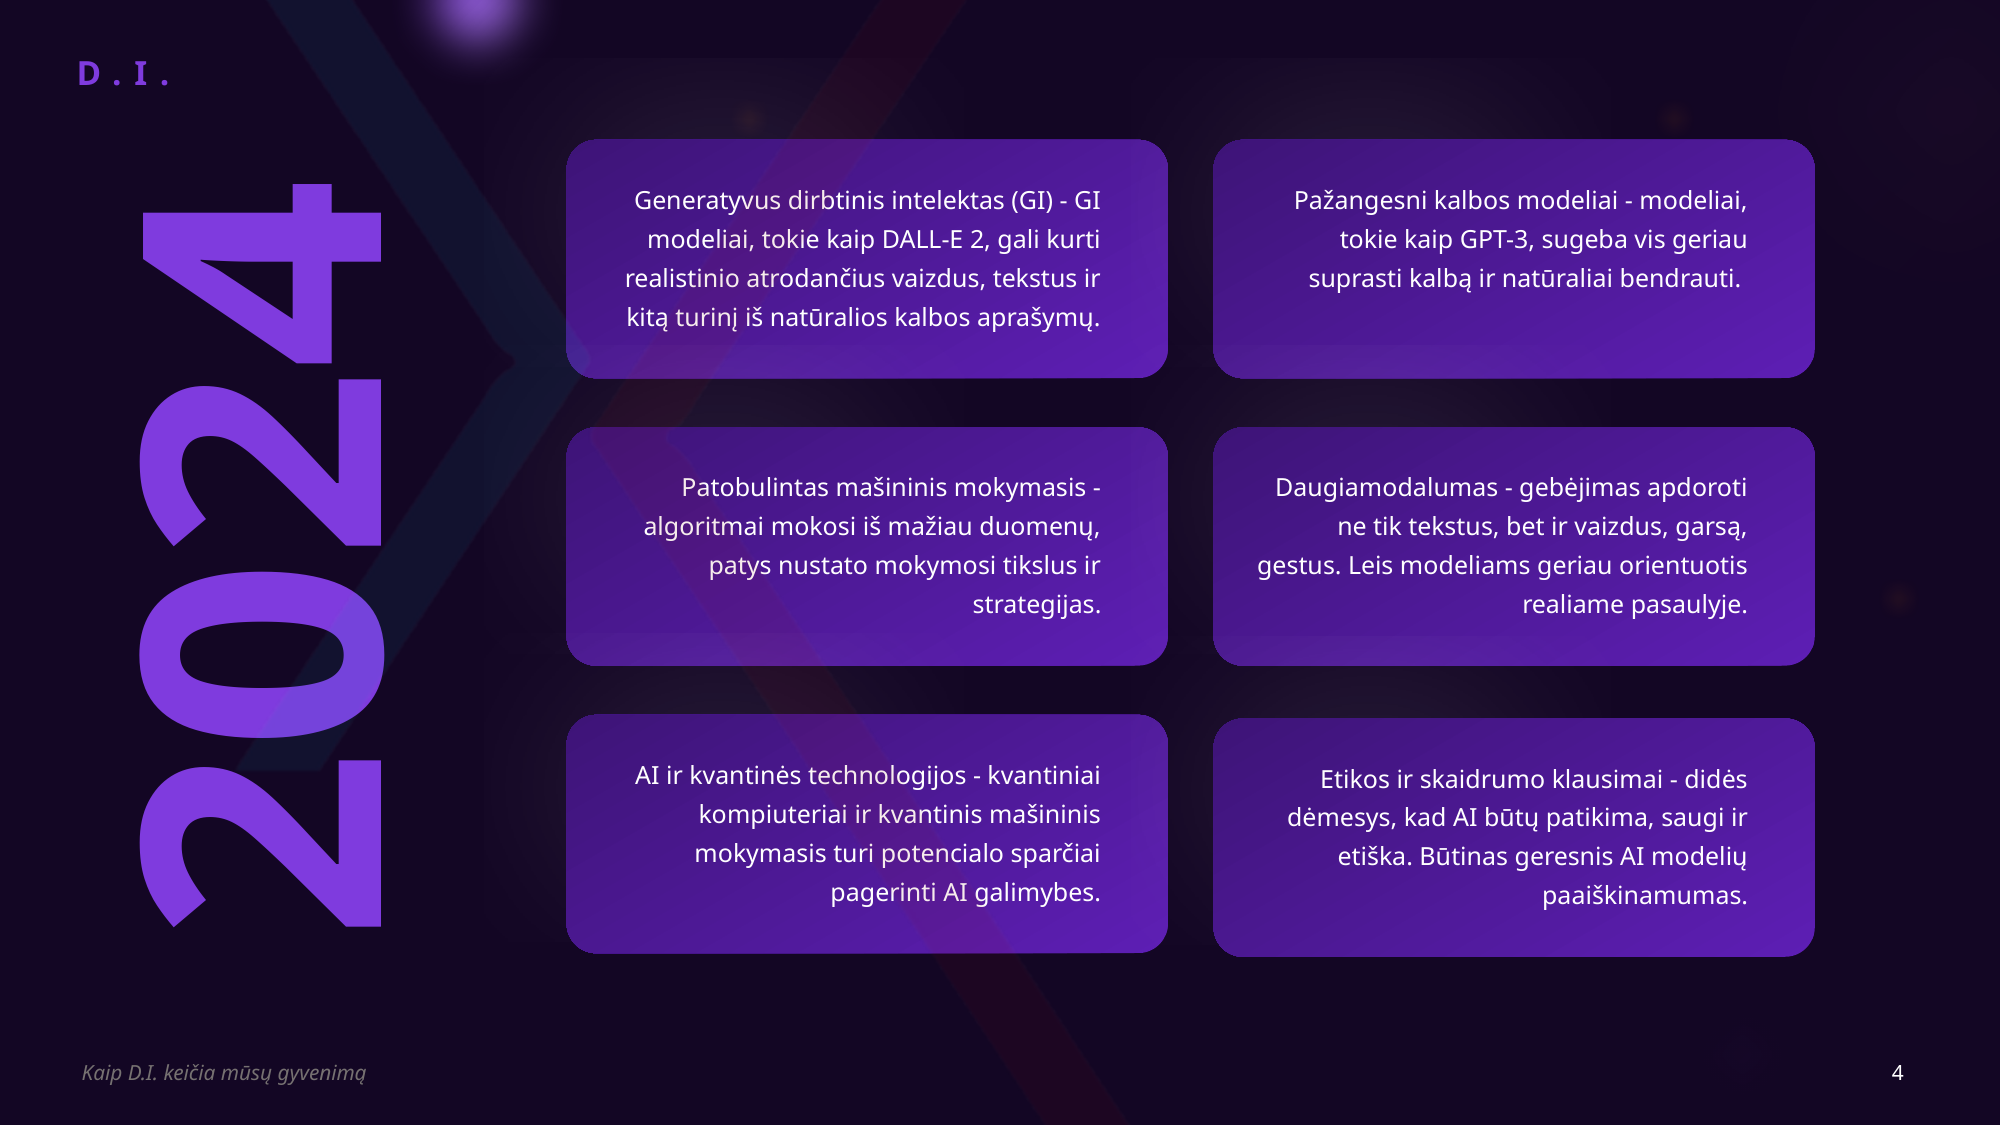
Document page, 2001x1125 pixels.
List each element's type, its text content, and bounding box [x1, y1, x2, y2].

text_box Etikos ir skaidrumo klausimai - didės dėmesys, kad AI būtų patikima, saugi ir etiška. Būtinas geresnis AI modelių paaiškinamumas. [1434, 746, 1764, 918]
text_box Pažangesni kalbos modeliai - modeliai, tokie kaip GPT-3, sugeba vis geriau suprasti kalbą ir natūraliai bendrauti. [1434, 168, 1764, 300]
text_box [1434, 427, 1815, 666]
text_box [1434, 139, 1815, 379]
text_box [1434, 718, 1815, 957]
text_box 2024 [40, 0, 176, 1123]
picture [176, 0, 1434, 1125]
text_box Daugiamodalumas - gebėjimas apdoroti ne tik tekstus, bet ir vaizdus, garsą, gestus. Leis modeliams geriau orientuotis realiame pasaulyje. [1434, 455, 1764, 626]
